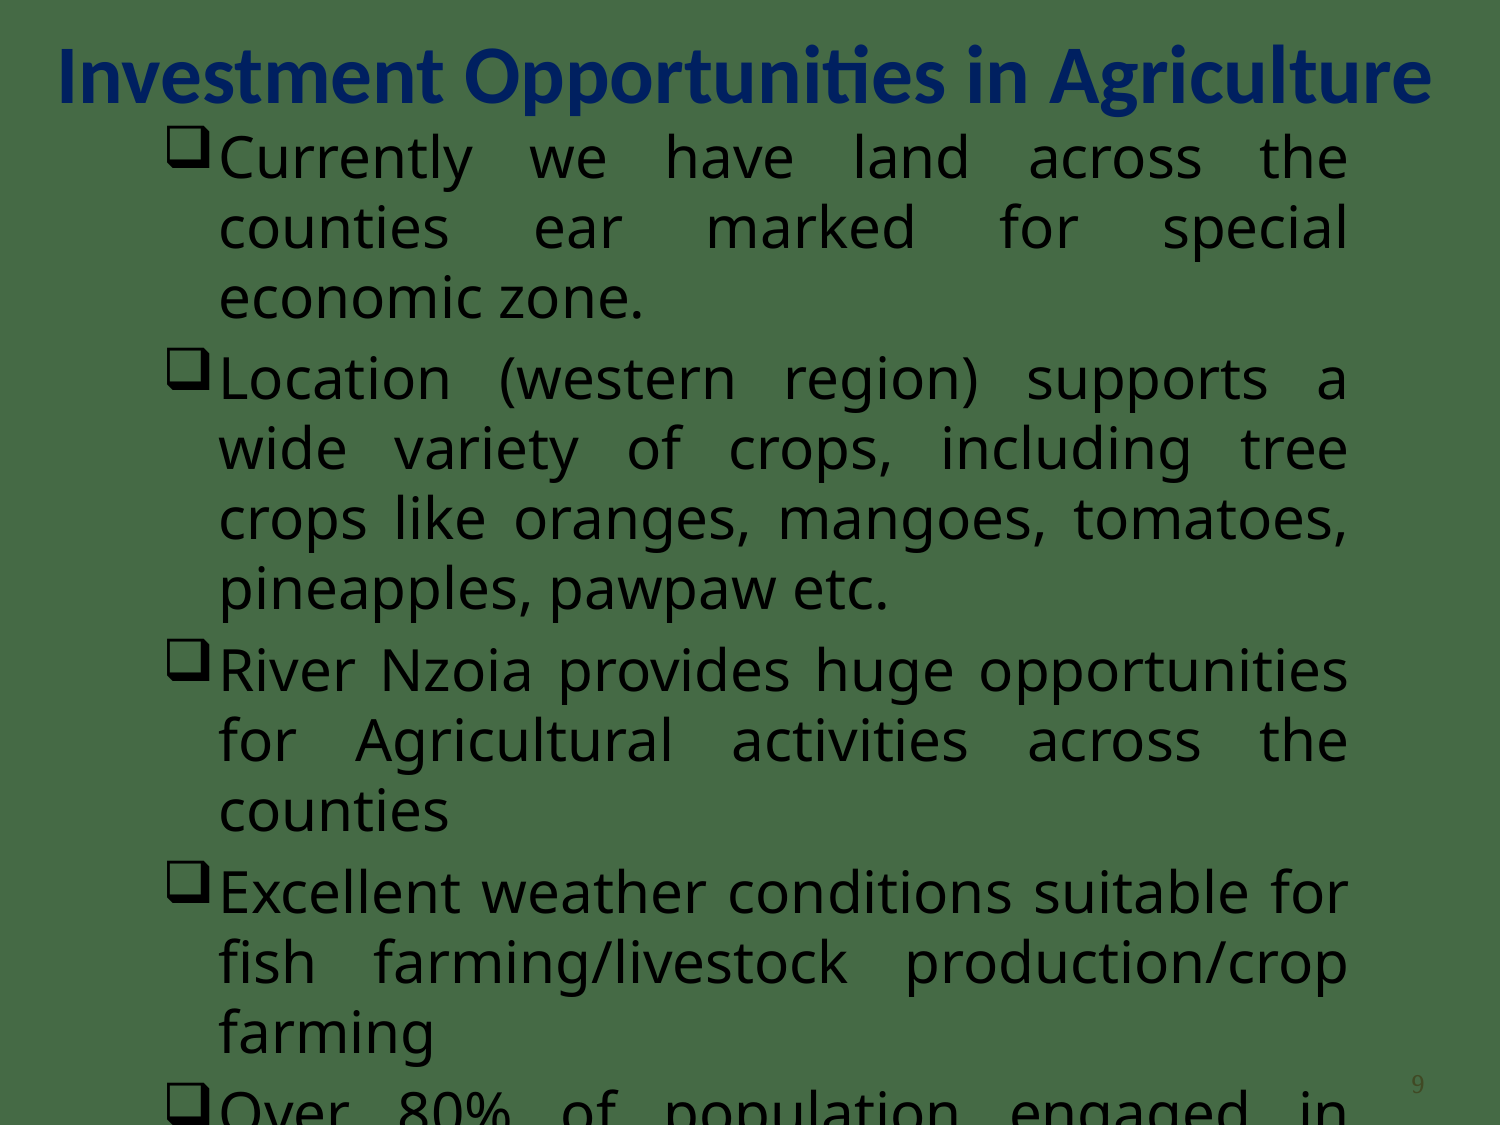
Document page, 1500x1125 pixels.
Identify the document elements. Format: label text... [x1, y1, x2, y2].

text_box Investment Opportunities in Agriculture [40, 12, 1450, 128]
slide_number 9 [1299, 1042, 1425, 1103]
text_box Currently we have land across the counties ear marked for special economic zone. Location (western region) supports a wide variety of crops, including tree crops like oranges, mangoes, tomatoes, pineapples, pawpaw etc. River Nzoia provides huge opportunities for Agricultural activities across the counties Excellent weather conditions suitable for fish farming/livestock production/crop farming Over 80% of population engaged in subsistence agriculture [147, 128, 1365, 1000]
